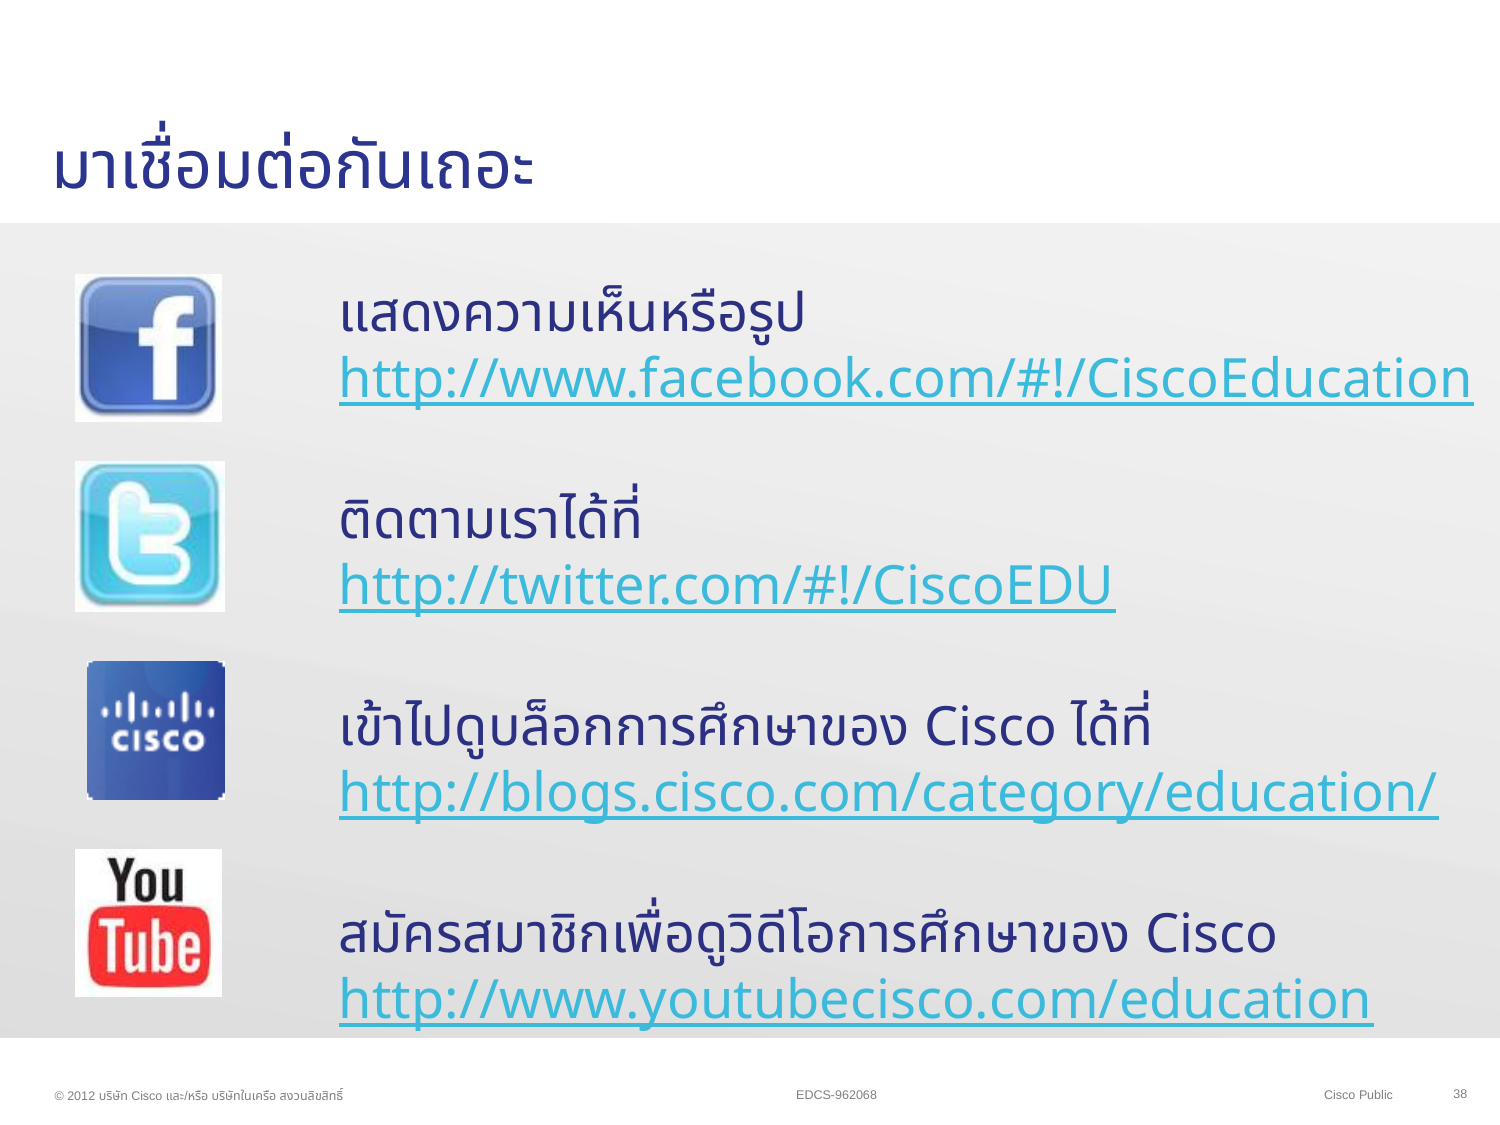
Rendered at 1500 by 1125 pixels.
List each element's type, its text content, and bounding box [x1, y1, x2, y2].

picture [74, 274, 223, 422]
picture [87, 661, 226, 800]
title มาเชื่อมต่อกันเถอะ [37, 70, 1447, 209]
list แสดงความเห็นหรือรูป http://www.facebook.com/#!/CiscoEducation ติดตามเราได้ที่ http://twitter.com/#!/CiscoEDU เข้าไปดูบล็อกการศึกษาของ Cisco ได้ที่ http://blogs.cisco.com/category/education/ สมัครสมาชิกเพื่อดูวิดีโอการศึกษาของ Cisco http://www.youtubecisco.com/education [323, 274, 1500, 1064]
text_box [0, 221, 1500, 1041]
picture [74, 849, 223, 997]
picture [74, 461, 226, 613]
